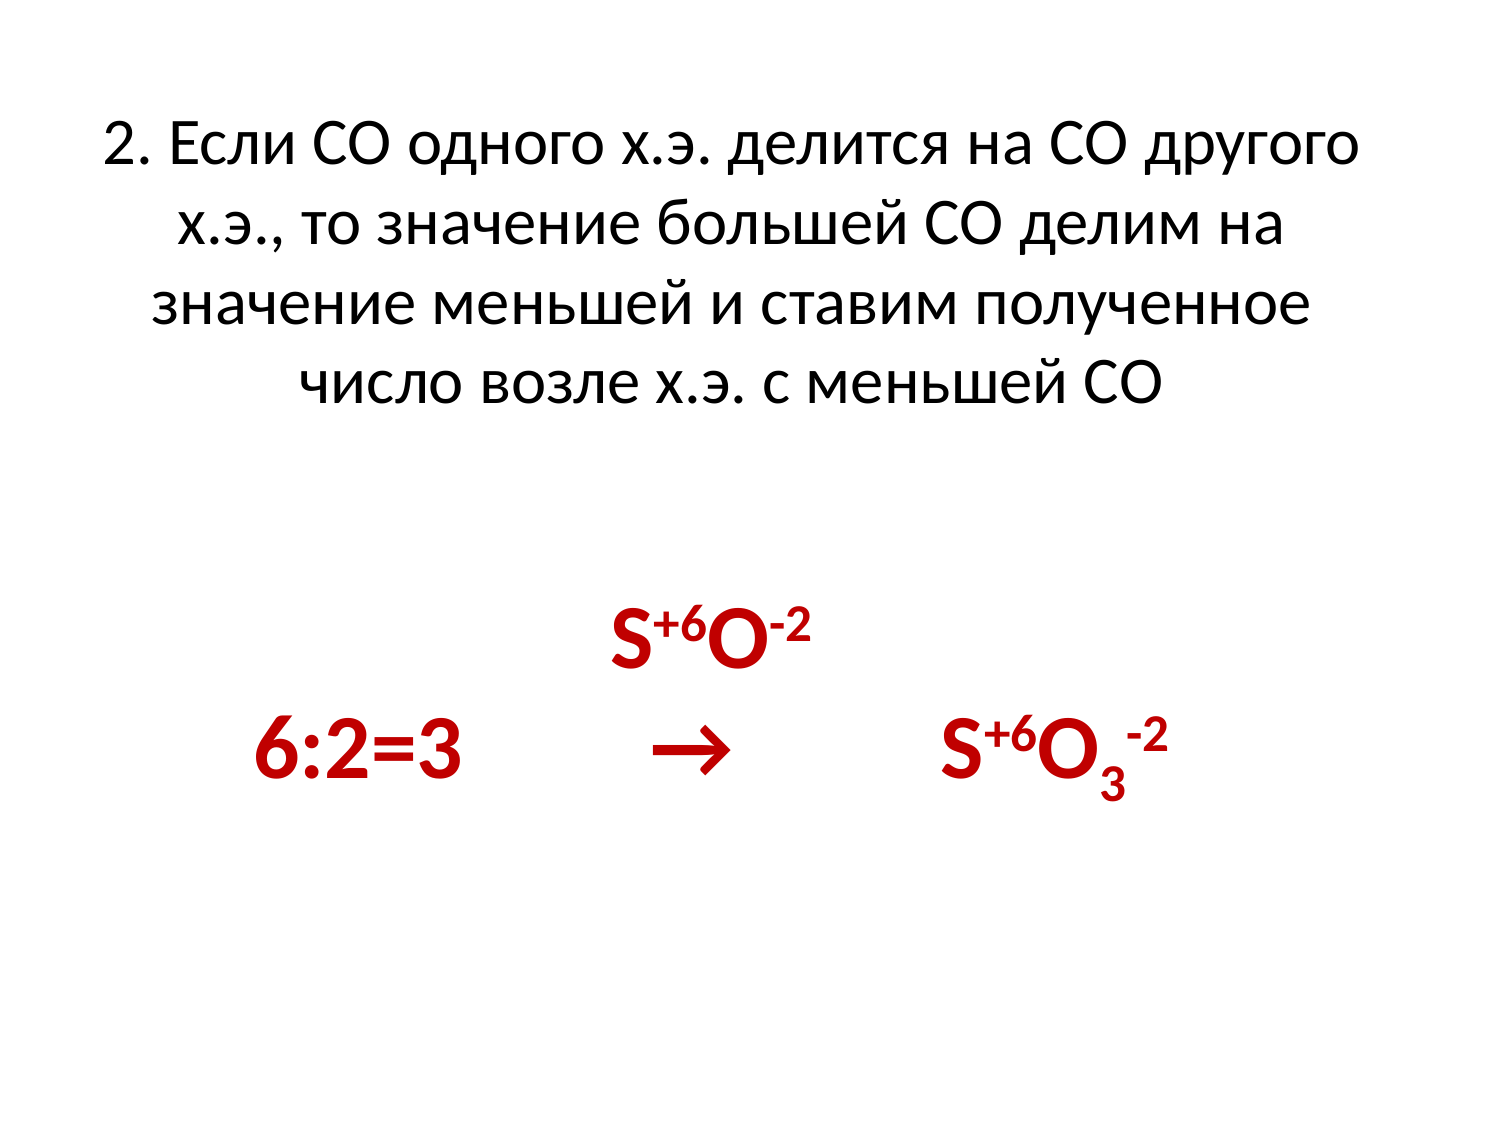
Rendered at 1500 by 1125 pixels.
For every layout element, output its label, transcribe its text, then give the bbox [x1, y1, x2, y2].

text_box 2. Если СО одного х.э. делится на СО другого х.э., то значение большей СО делим на значение меньшей и ставим полученное число возле х.э. с меньшей СО S+6O-2 6:2=3 → S+6O3-2 [64, 90, 1400, 900]
